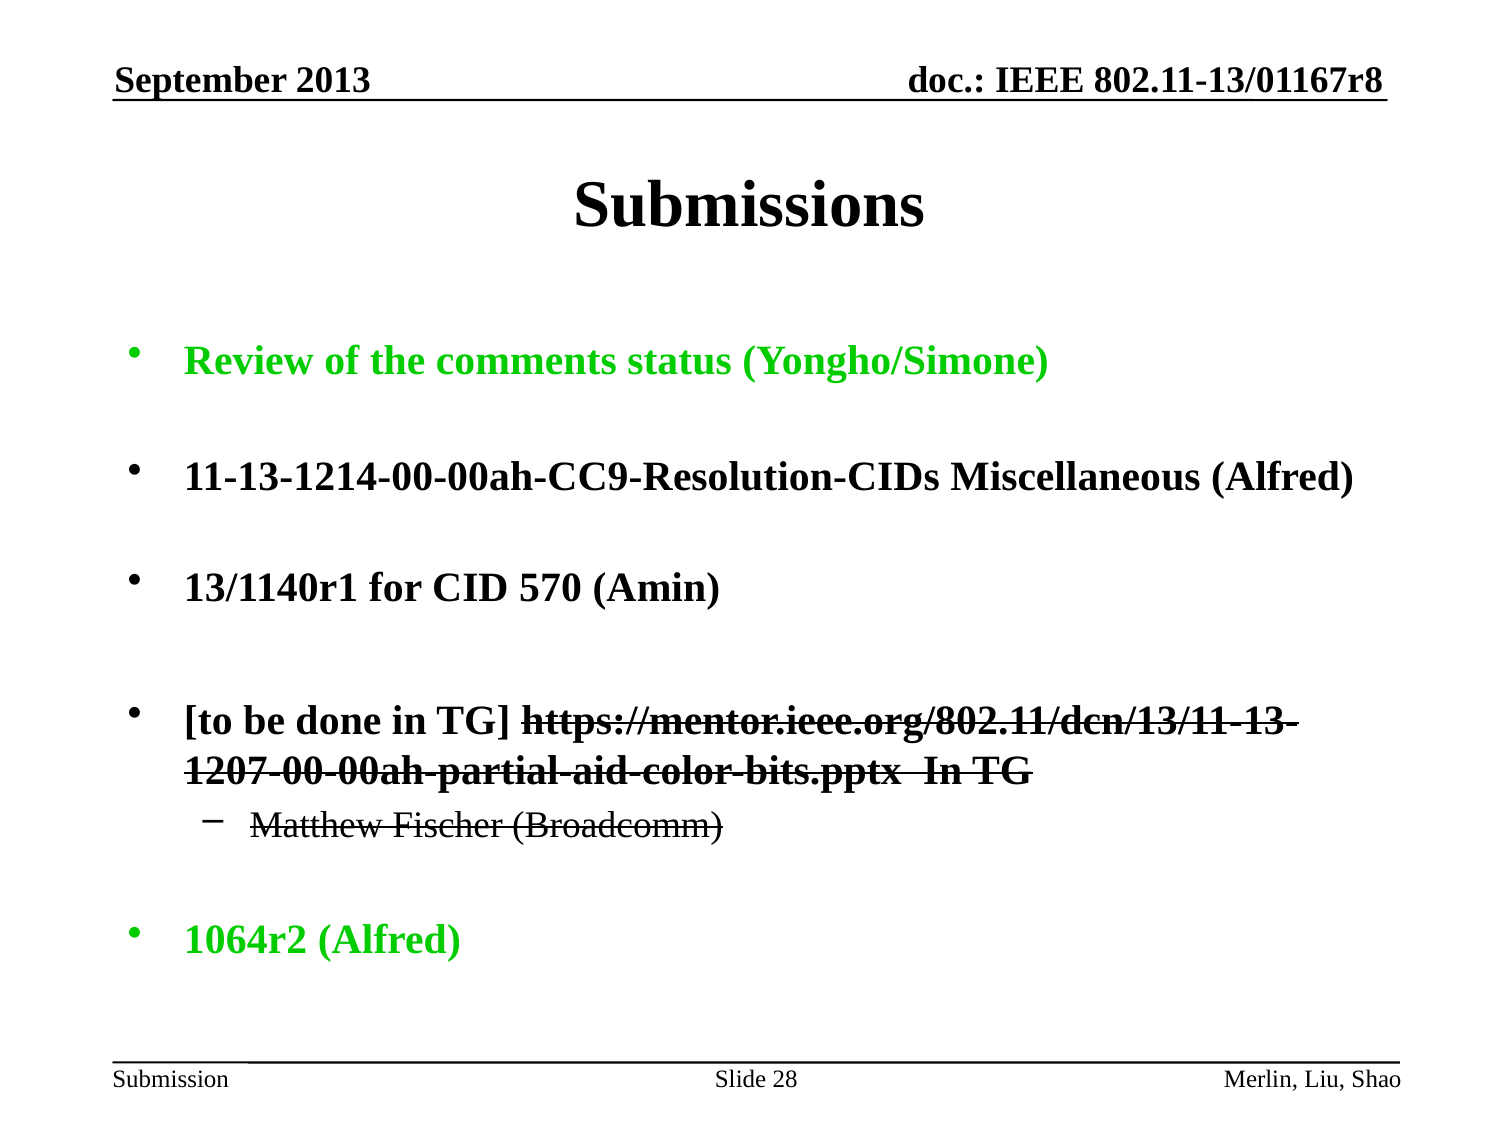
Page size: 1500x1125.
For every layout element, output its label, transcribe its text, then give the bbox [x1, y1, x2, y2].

title Submissions [112, 112, 1388, 288]
list Review of the comments status (Yongho/Simone) 11-13-1214-00-00ah-CC9-Resolution-CIDs Miscellaneous (Alfred) 13/1140r1 for CID 570 (Amin) [to be done in TG] https://mentor.ieee.org/802.11/dcn/13/11-13-1207-00-00ah-partial-aid-color-bits.pptx In TG Matthew Fischer (Broadcomm) 1064r2 (Alfred) [112, 324, 1388, 1001]
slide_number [114, 54, 413, 101]
footer Merlin, Liu, Shao [1221, 1061, 1402, 1093]
slide_number Slide 28 [712, 1061, 800, 1093]
